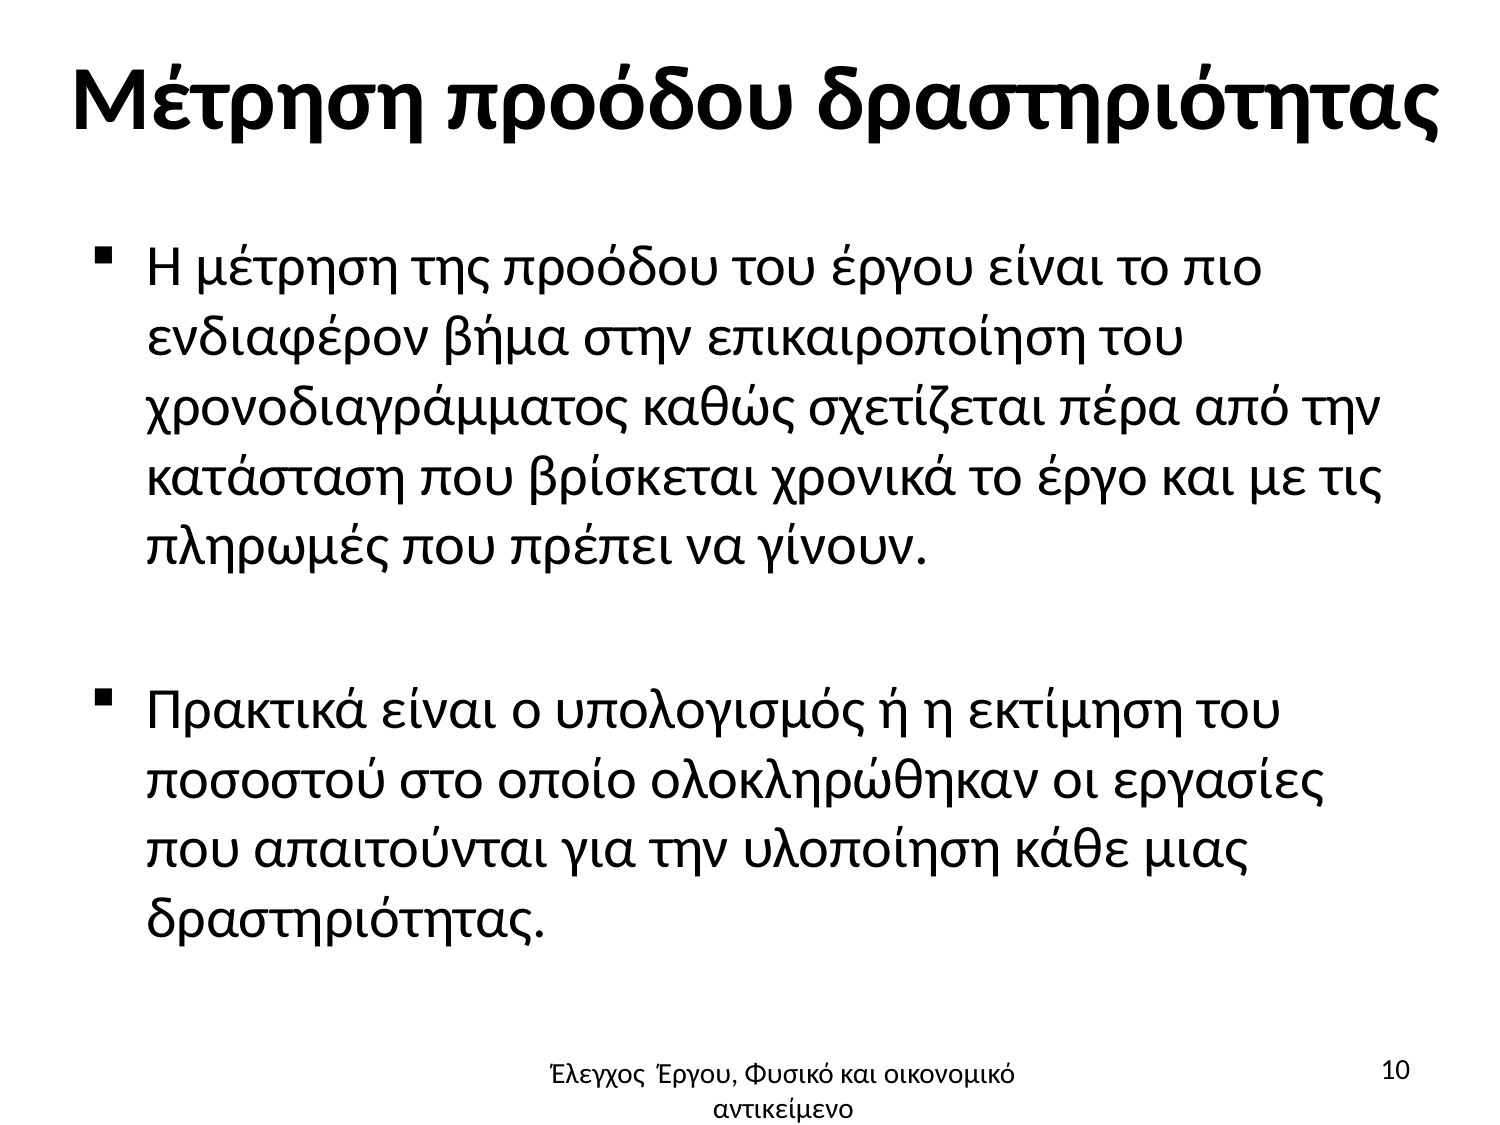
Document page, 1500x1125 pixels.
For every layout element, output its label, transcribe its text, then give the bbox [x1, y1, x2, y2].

title Μέτρηση προόδου δραστηριότητας [64, 7, 1447, 185]
text_box 10 [1074, 1042, 1425, 1103]
list Η μέτρηση της προόδου του έργου είναι το πιο ενδιαφέρον βήμα στην επικαιροποίηση του χρονοδιαγράμματος καθώς σχετίζεται πέρα από την κατάσταση που βρίσκεται χρονικά το έργο και με τις πληρωμές που πρέπει να γίνουν. Πρακτικά είναι ο υπολογισμός ή η εκτίμηση του ποσοστού στο οποίο ολοκληρώθηκαν οι εργασίες που απαιτούνται για την υλοποίηση κάθε μιας δραστηριότητας. [75, 219, 1425, 977]
text_box Έλεγχος Έργου, Φυσικό και οικονομικό αντικείμενο [521, 1046, 1046, 1125]
